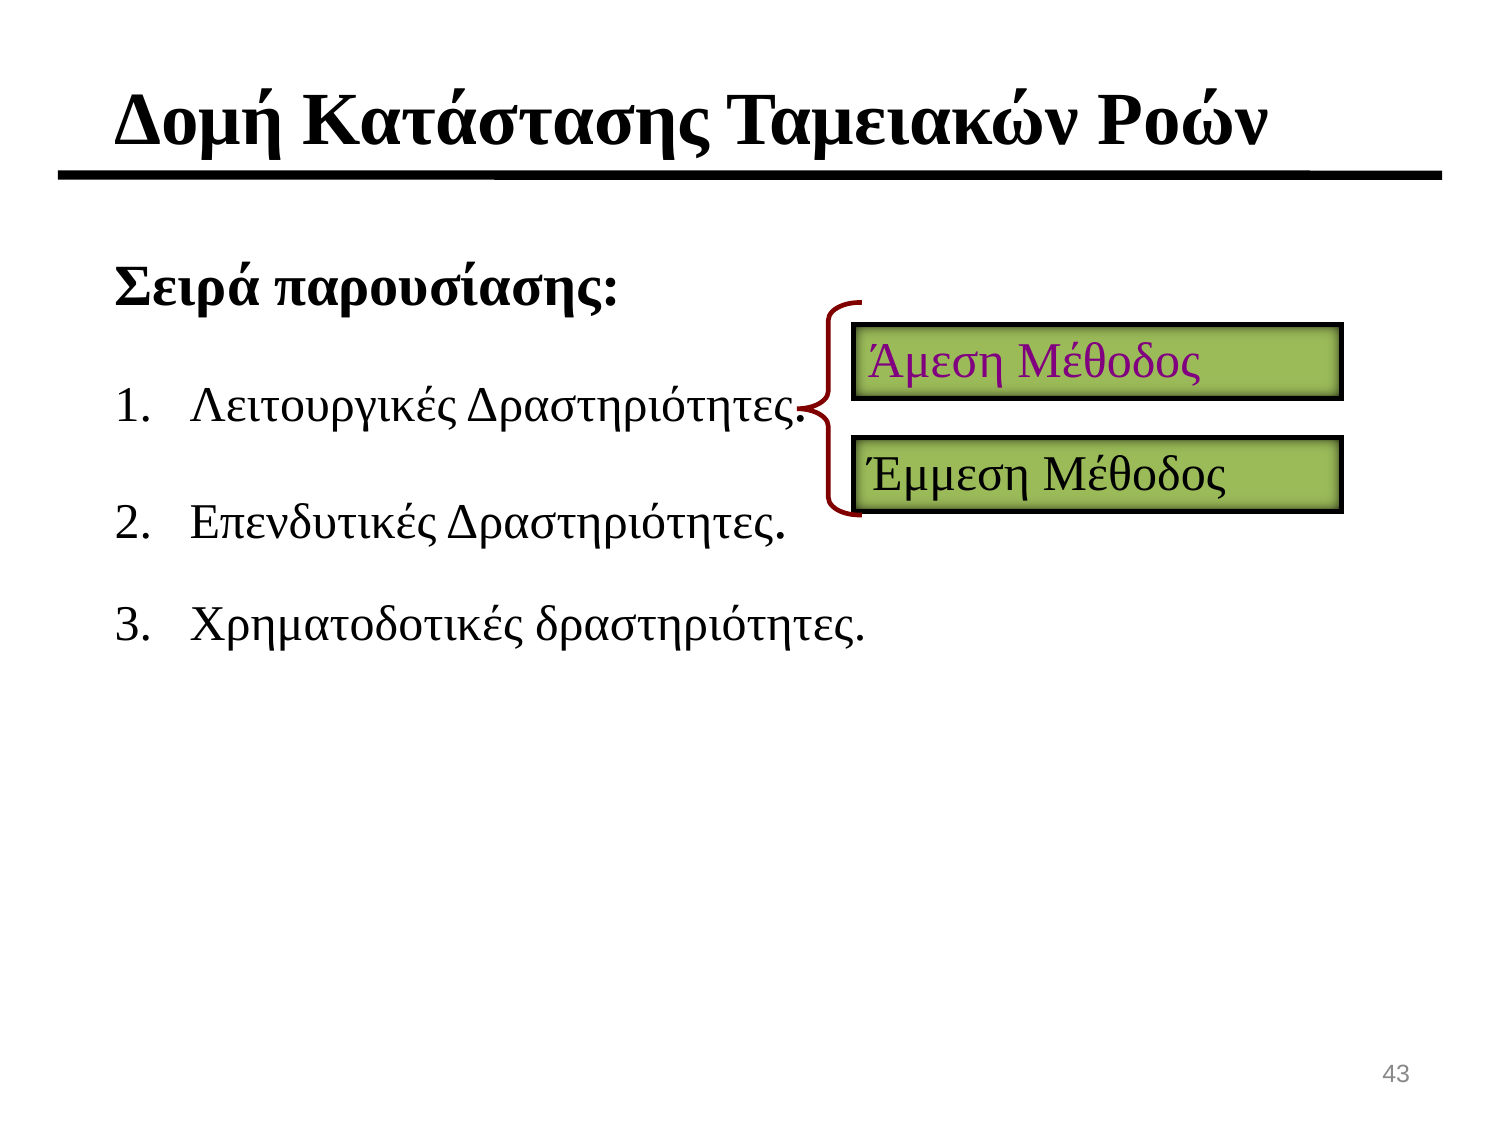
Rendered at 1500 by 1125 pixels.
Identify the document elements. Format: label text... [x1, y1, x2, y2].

text_box 43 [1074, 1042, 1425, 1103]
text_box Σειρά παρουσίασης: Λειτουργικές Δραστηριότητες. Επενδυτικές Δραστηριότητες. Χρηματοδοτικές δραστηριότητες. [99, 224, 1375, 658]
text_box Δομή Κατάστασης Ταμειακών Ροών [99, 62, 1438, 168]
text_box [850, 435, 1344, 515]
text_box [850, 322, 1344, 402]
text_box [797, 302, 860, 513]
